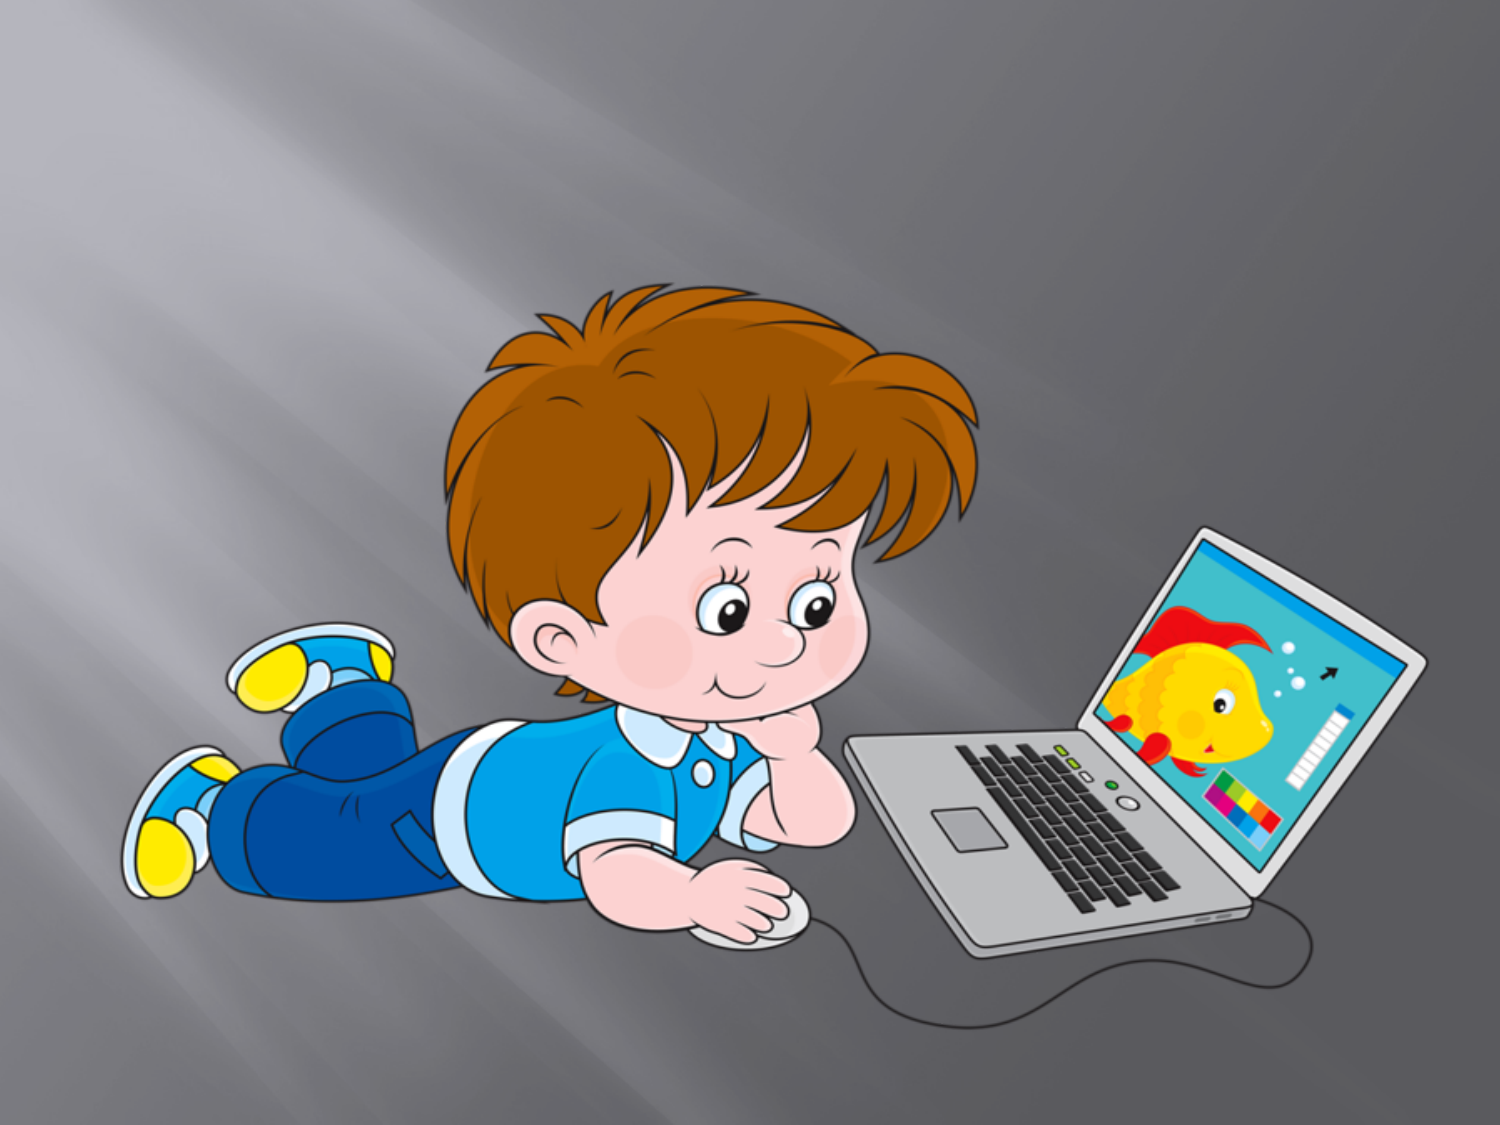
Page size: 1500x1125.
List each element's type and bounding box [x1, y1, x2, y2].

list [100, 266, 1436, 1047]
